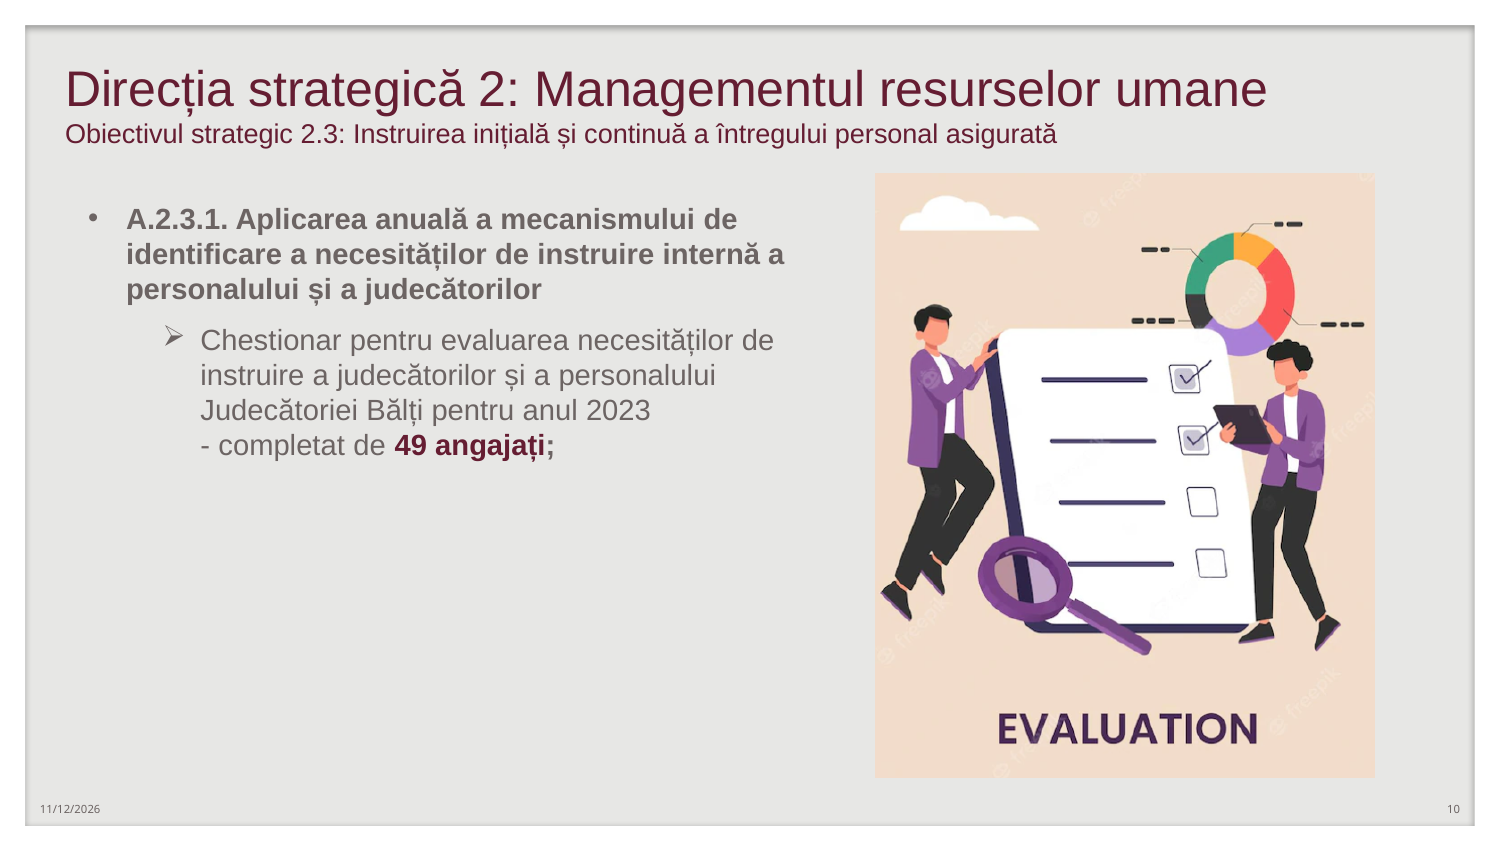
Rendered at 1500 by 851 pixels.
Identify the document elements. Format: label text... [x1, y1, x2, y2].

picture [874, 173, 1375, 778]
list A.2.3.1. Aplicarea anuală a mecanismului de identificare a necesităților de instruire internă a personalului și a judecătorilor Chestionar pentru evaluarea necesităților de instruire a judecătorilor și a personalului Judecătoriei Bălți pentru anul 2023 - completat de 49 angajați; [73, 192, 825, 795]
title Direcția strategică 2: Managementul resurselor umane Obiectivul strategic 2.3: Instruirea inițială și continuă a întregului personal asigurată [50, 38, 1500, 156]
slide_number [24, 794, 375, 826]
slide_number 10 [1125, 794, 1475, 826]
